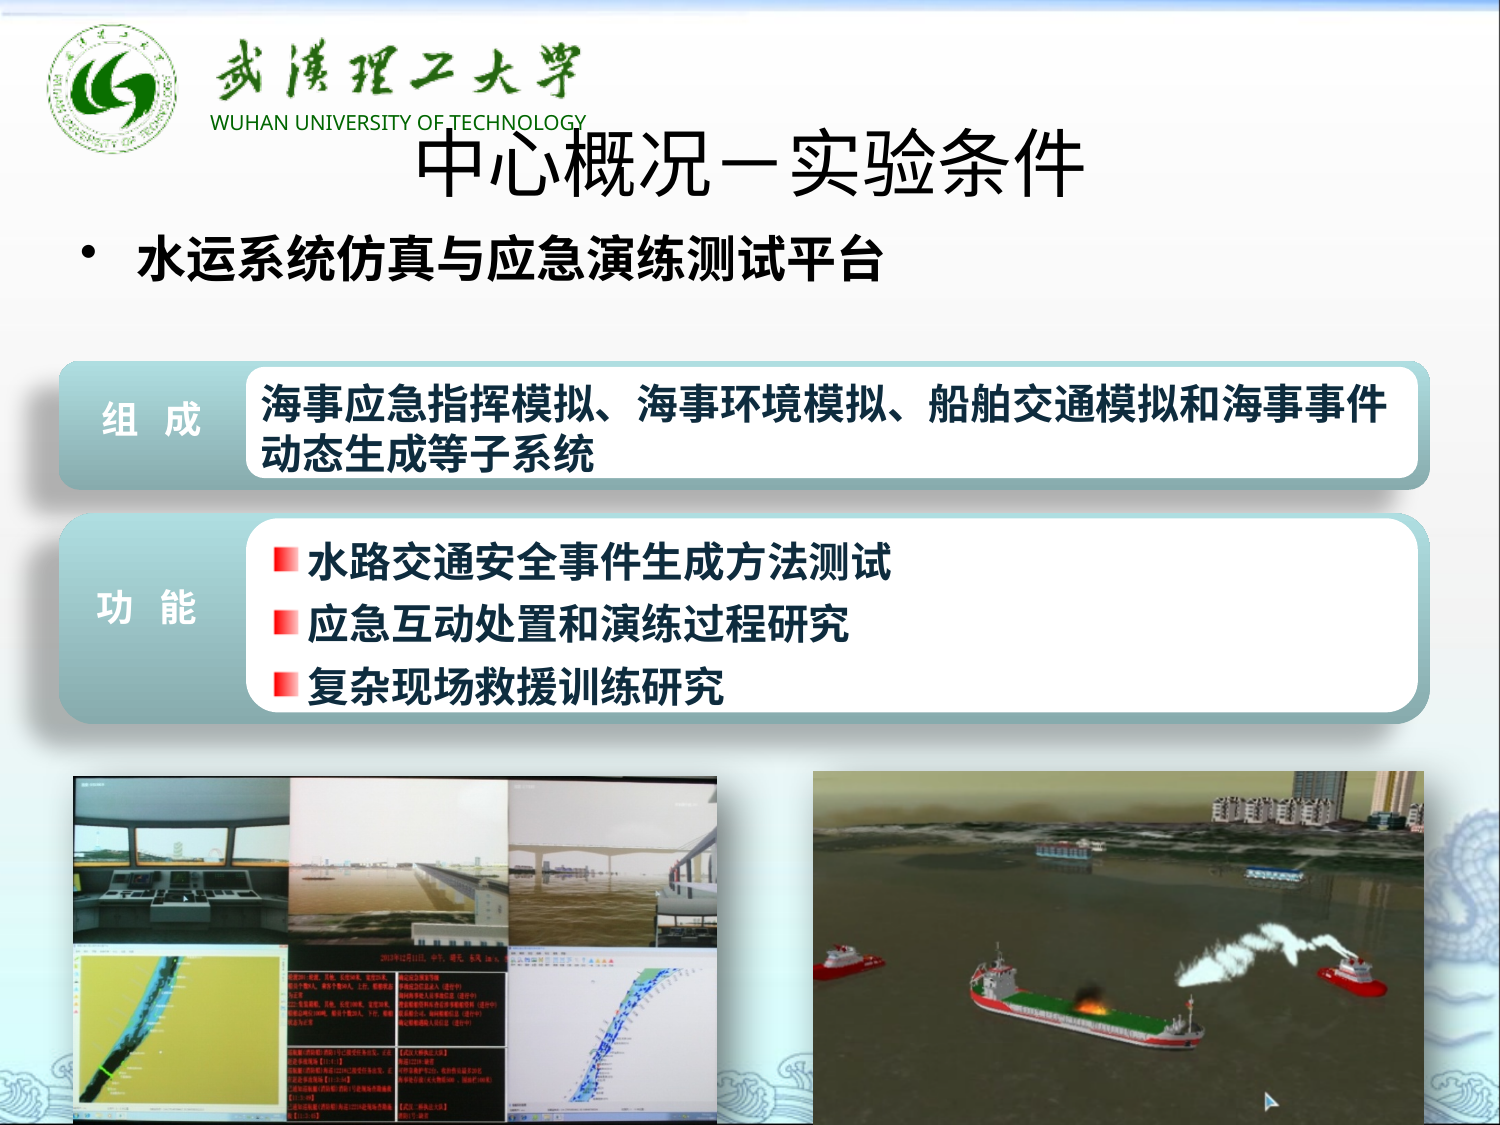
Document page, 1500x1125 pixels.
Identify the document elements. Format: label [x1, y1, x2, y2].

picture [813, 771, 1424, 1125]
text_box [58, 512, 1430, 725]
text_box [0, 0, 1500, 1125]
text_box [58, 360, 1430, 491]
picture [72, 775, 718, 1125]
